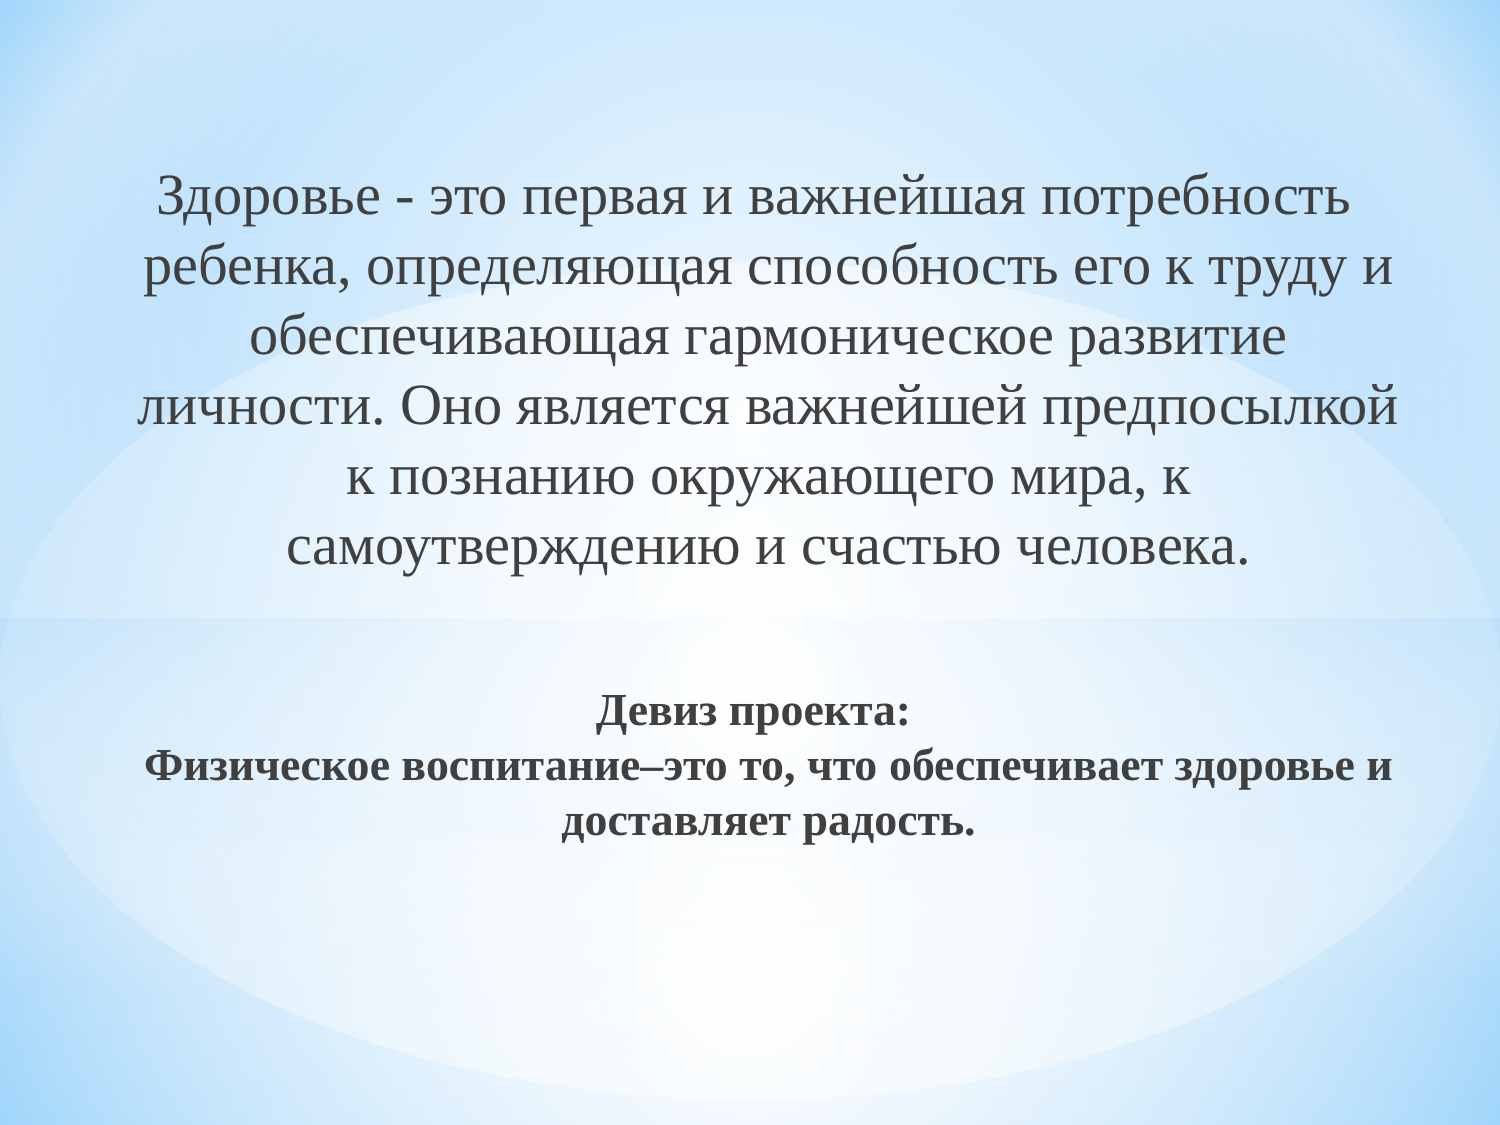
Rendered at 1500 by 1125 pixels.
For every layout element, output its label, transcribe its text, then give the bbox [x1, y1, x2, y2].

list Здоровье - это первая и важнейшая потребность ребенка, определяющая способность его к труду и обеспечивающая гармоническое развитие личности. Оно является важнейшей предпосылкой к познанию окружающего мира, к самоутверждению и счастью человека. Девиз проекта: Физическое воспитание–это то, что обеспечивает здоровье и доставляет радость. [75, 148, 1425, 1005]
